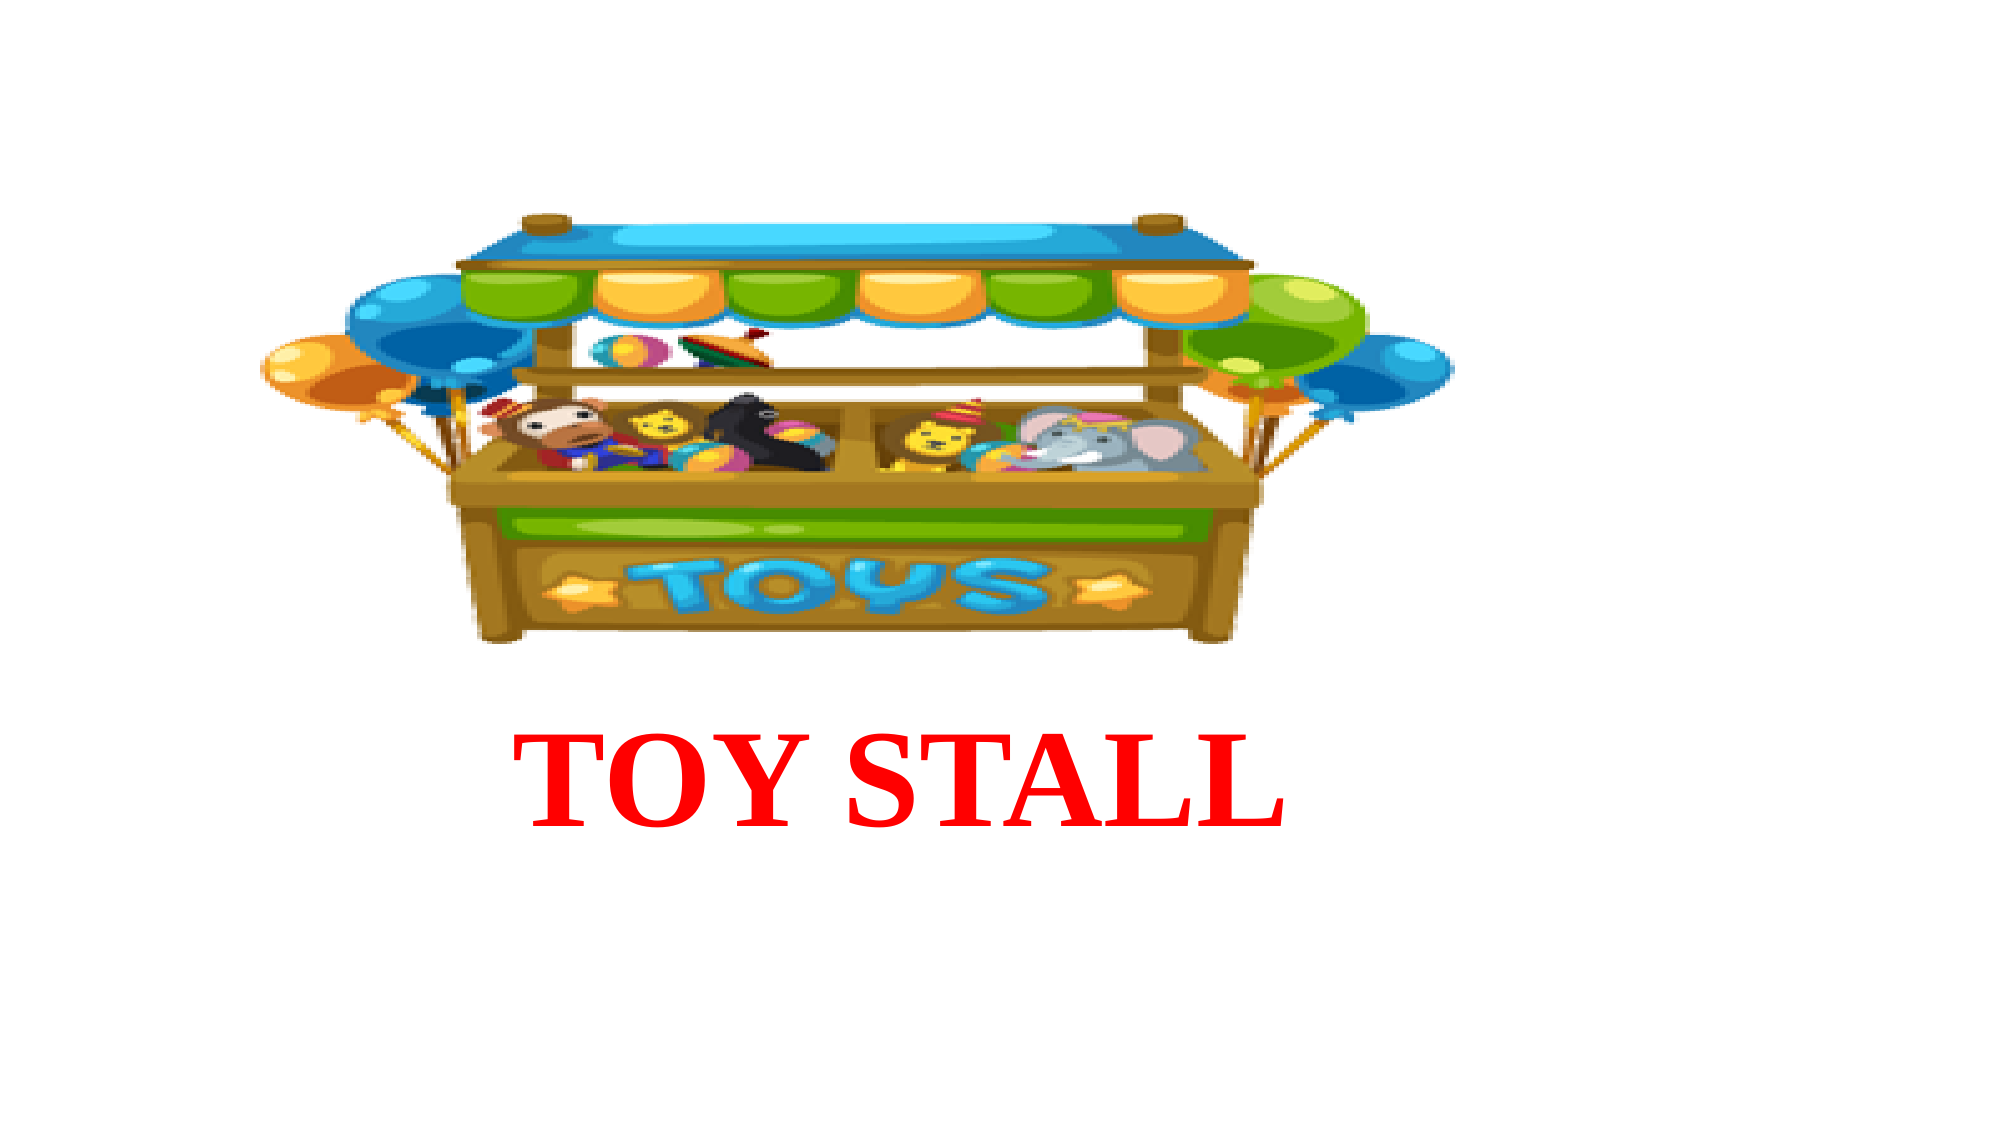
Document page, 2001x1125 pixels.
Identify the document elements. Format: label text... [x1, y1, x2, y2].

text_box TOY STALL [151, 698, 1652, 866]
picture [255, 197, 1466, 658]
